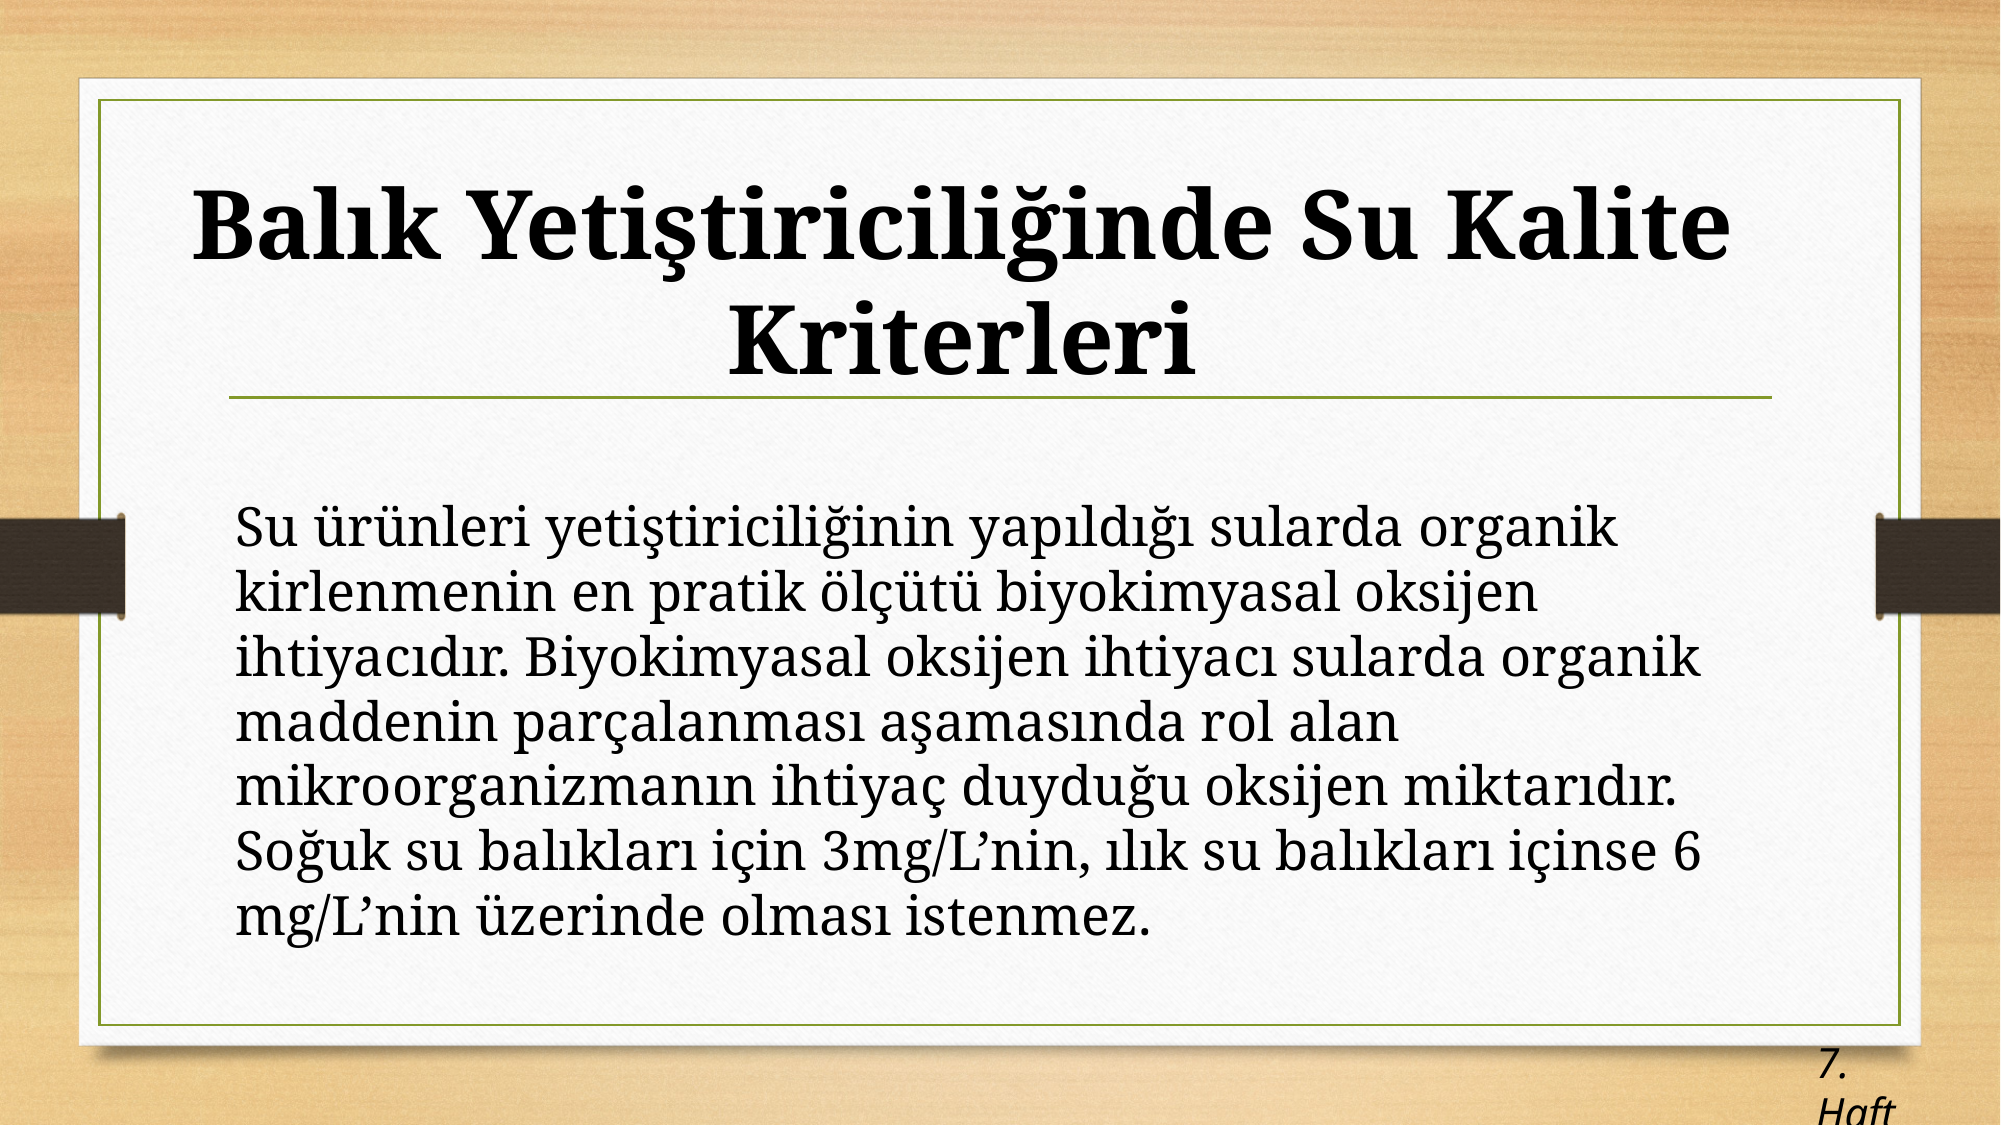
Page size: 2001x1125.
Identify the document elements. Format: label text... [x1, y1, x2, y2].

title Balık Yetiştiriciliğinde Su Kalite Kriterleri [107, 174, 1818, 384]
text_box 7. Hafta [1801, 1029, 1931, 1125]
picture [0, 0, 2001, 1125]
text_box Su ürünleri yetiştiriciliğinin yapıldığı sularda organik kirlenmenin en pratik ölçütü biyokimyasal oksijen ihtiyacıdır. Biyokimyasal oksijen ihtiyacı sularda organik maddenin parçalanması aşamasında rol alan mikroorganizmanın ihtiyaç duyduğu oksijen miktarıdır. Soğuk su balıkları için 3mg/L’nin, ılık su balıkları içinse 6 mg/L’nin üzerinde olması istenmez. [220, 484, 1808, 954]
